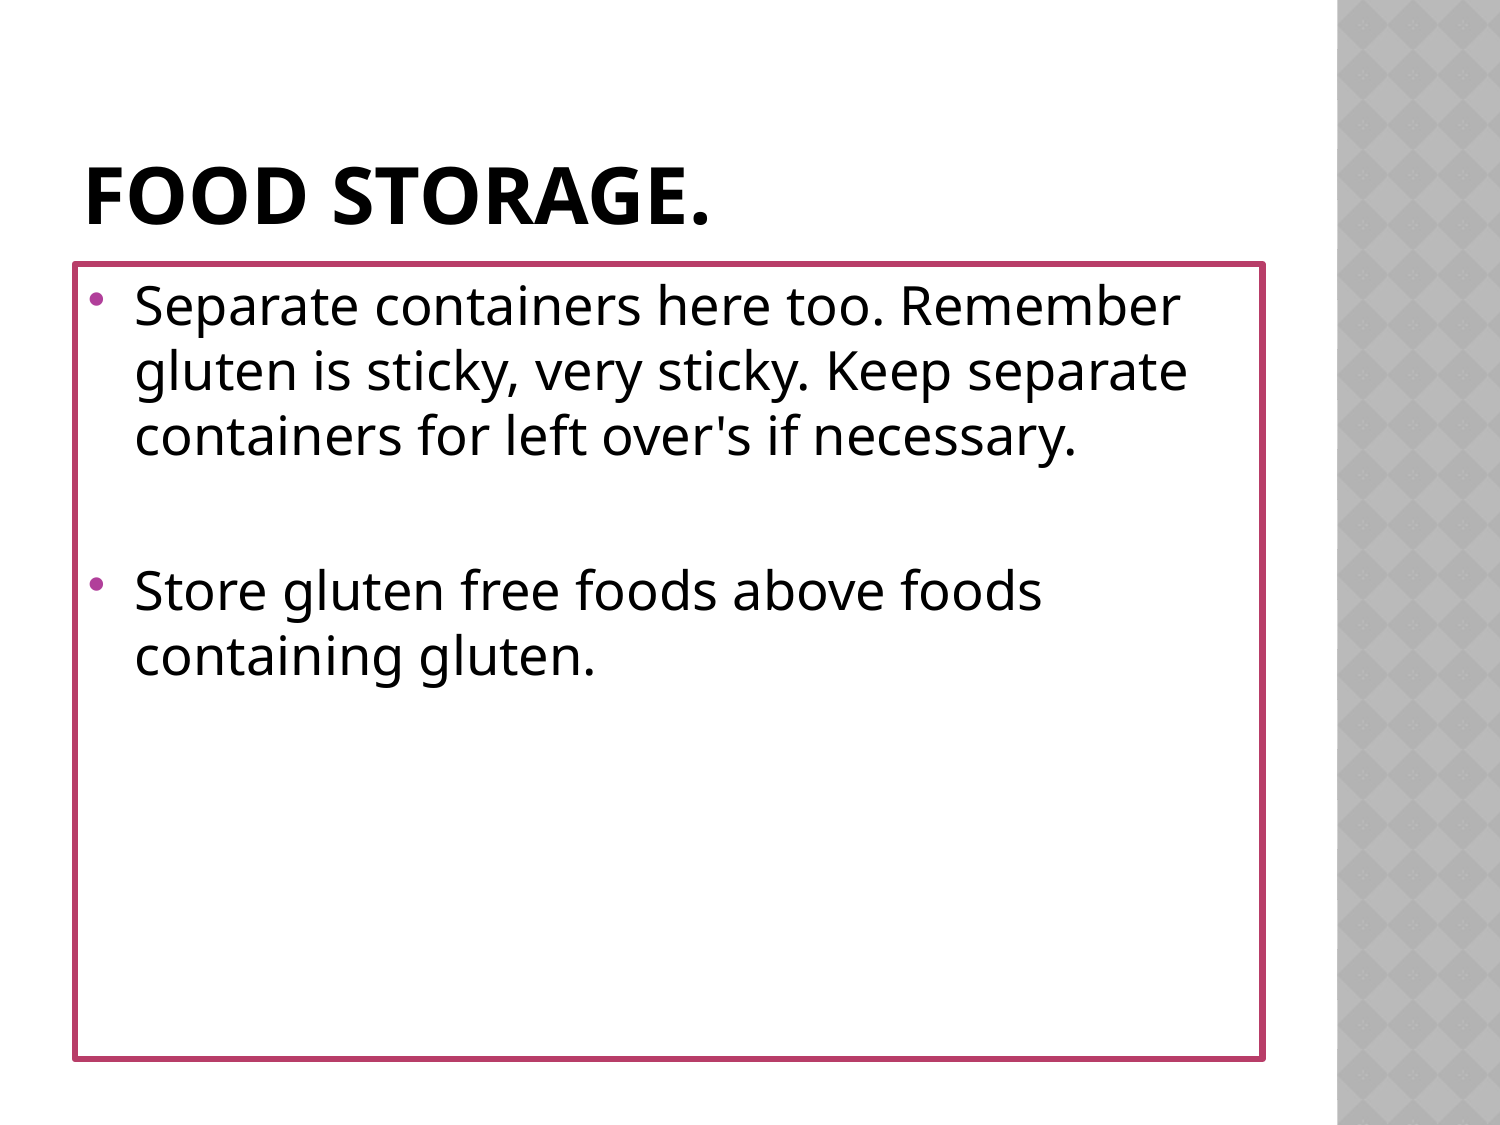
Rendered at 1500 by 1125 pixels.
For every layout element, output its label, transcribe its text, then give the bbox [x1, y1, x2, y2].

list Separate containers here too. Remember gluten is sticky, very sticky. Keep separate containers for left over's if necessary. Store gluten free foods above foods containing gluten. [72, 261, 1266, 1062]
title Food storage. [75, 52, 1263, 240]
